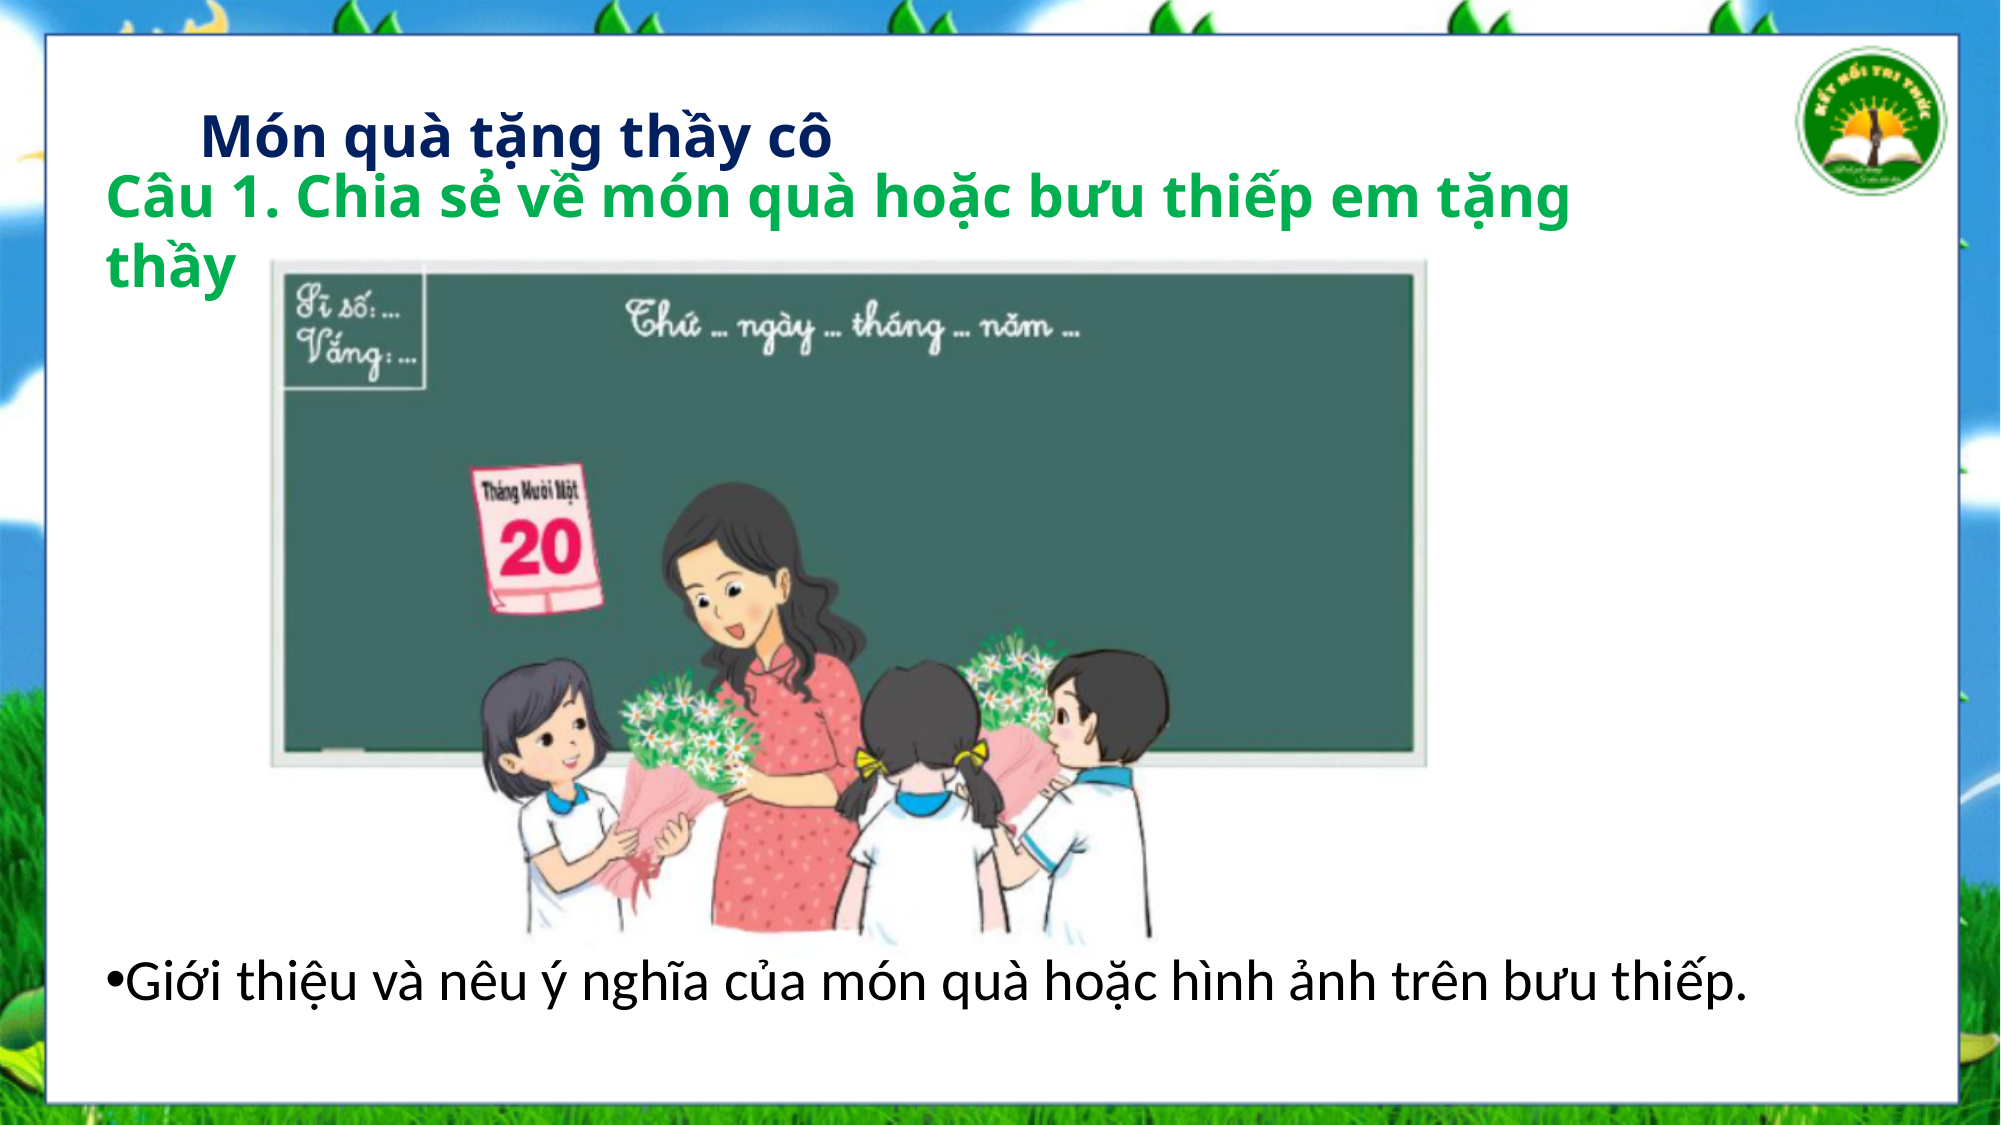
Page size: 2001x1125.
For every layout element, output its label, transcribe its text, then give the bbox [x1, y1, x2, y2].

text_box Giới thiệu và nêu ý nghĩa của món quà hoặc hình ảnh trên bưu thiếp. [90, 942, 1783, 1125]
picture [0, 0, 2001, 1125]
text_box Món quà tặng thầy cô [75, 66, 1899, 182]
text_box Câu 1. Chia sẻ về món quà hoặc bưu thiếp em tặng thầy cô. [90, 151, 1732, 447]
